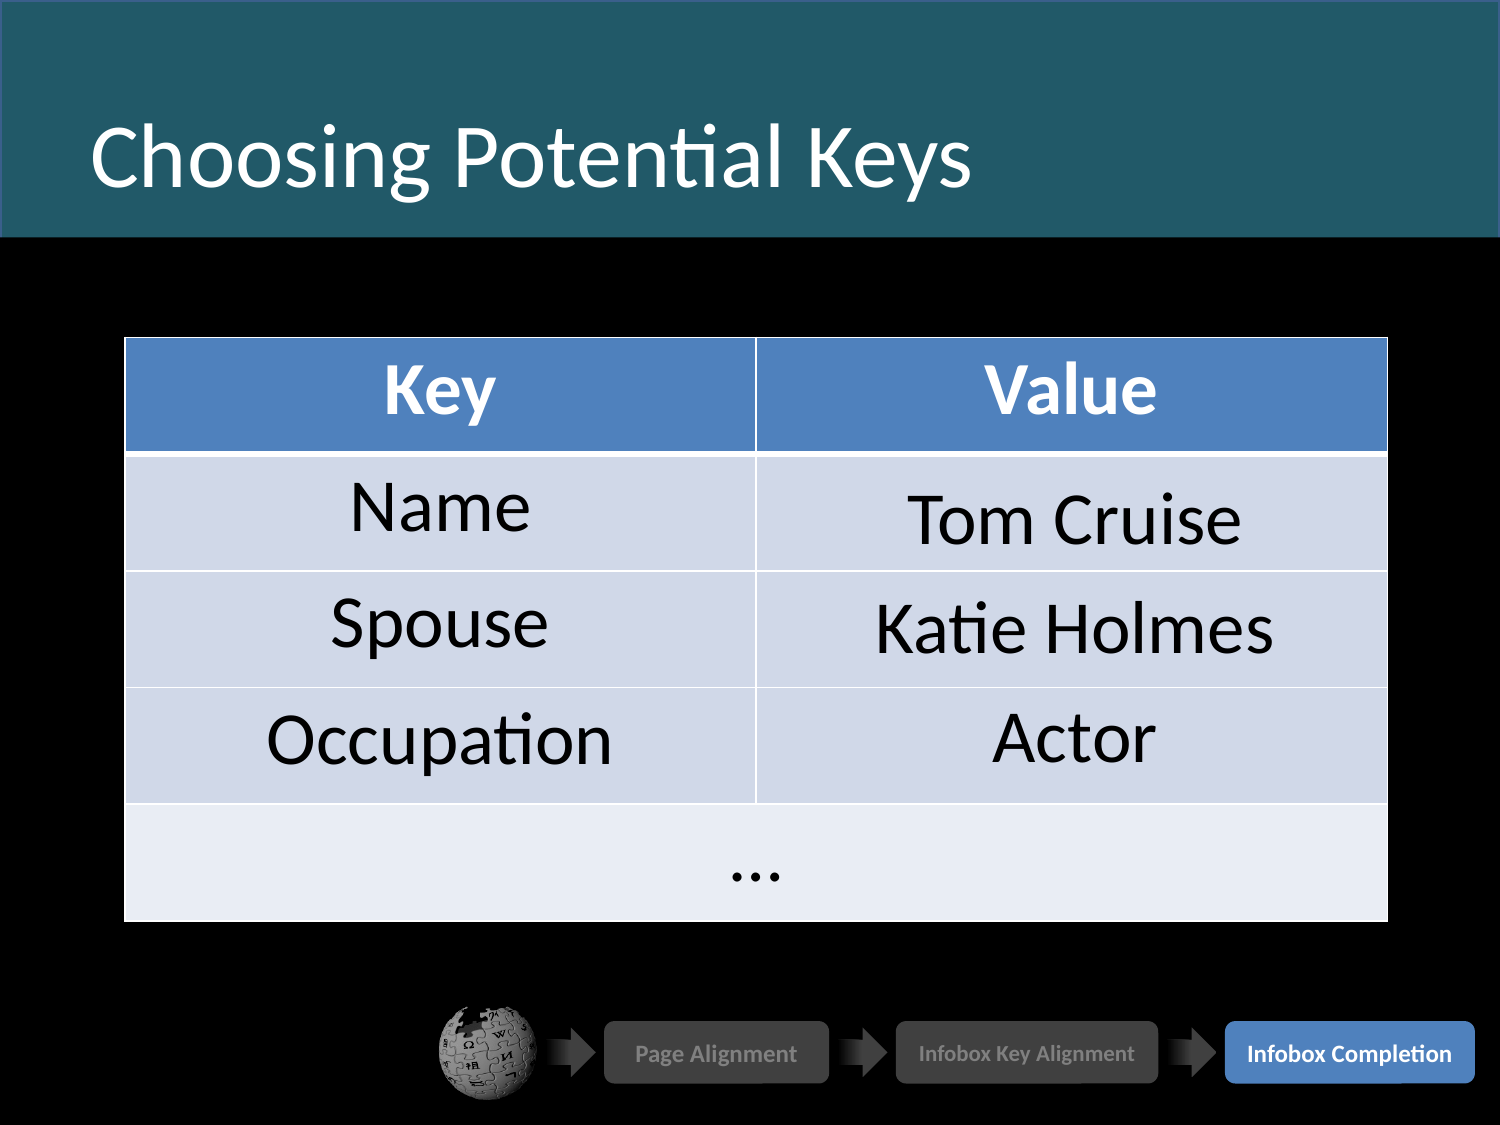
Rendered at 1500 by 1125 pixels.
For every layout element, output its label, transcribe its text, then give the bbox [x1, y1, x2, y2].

table_cell [757, 572, 762, 687]
table_cell [757, 457, 1387, 570]
table_cell Spouse [126, 572, 755, 687]
table_cell Occupation [126, 688, 755, 803]
text_box Tom Cruise Katie Holmes Actor [762, 462, 1388, 785]
table_cell … [126, 805, 1387, 920]
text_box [437, 1004, 1476, 1101]
table_header Key [126, 338, 755, 451]
table_header Value [757, 338, 1387, 451]
title Choosing Potential Keys [74, 57, 1426, 246]
table_cell Name [126, 457, 755, 570]
table_cell [757, 688, 1387, 803]
